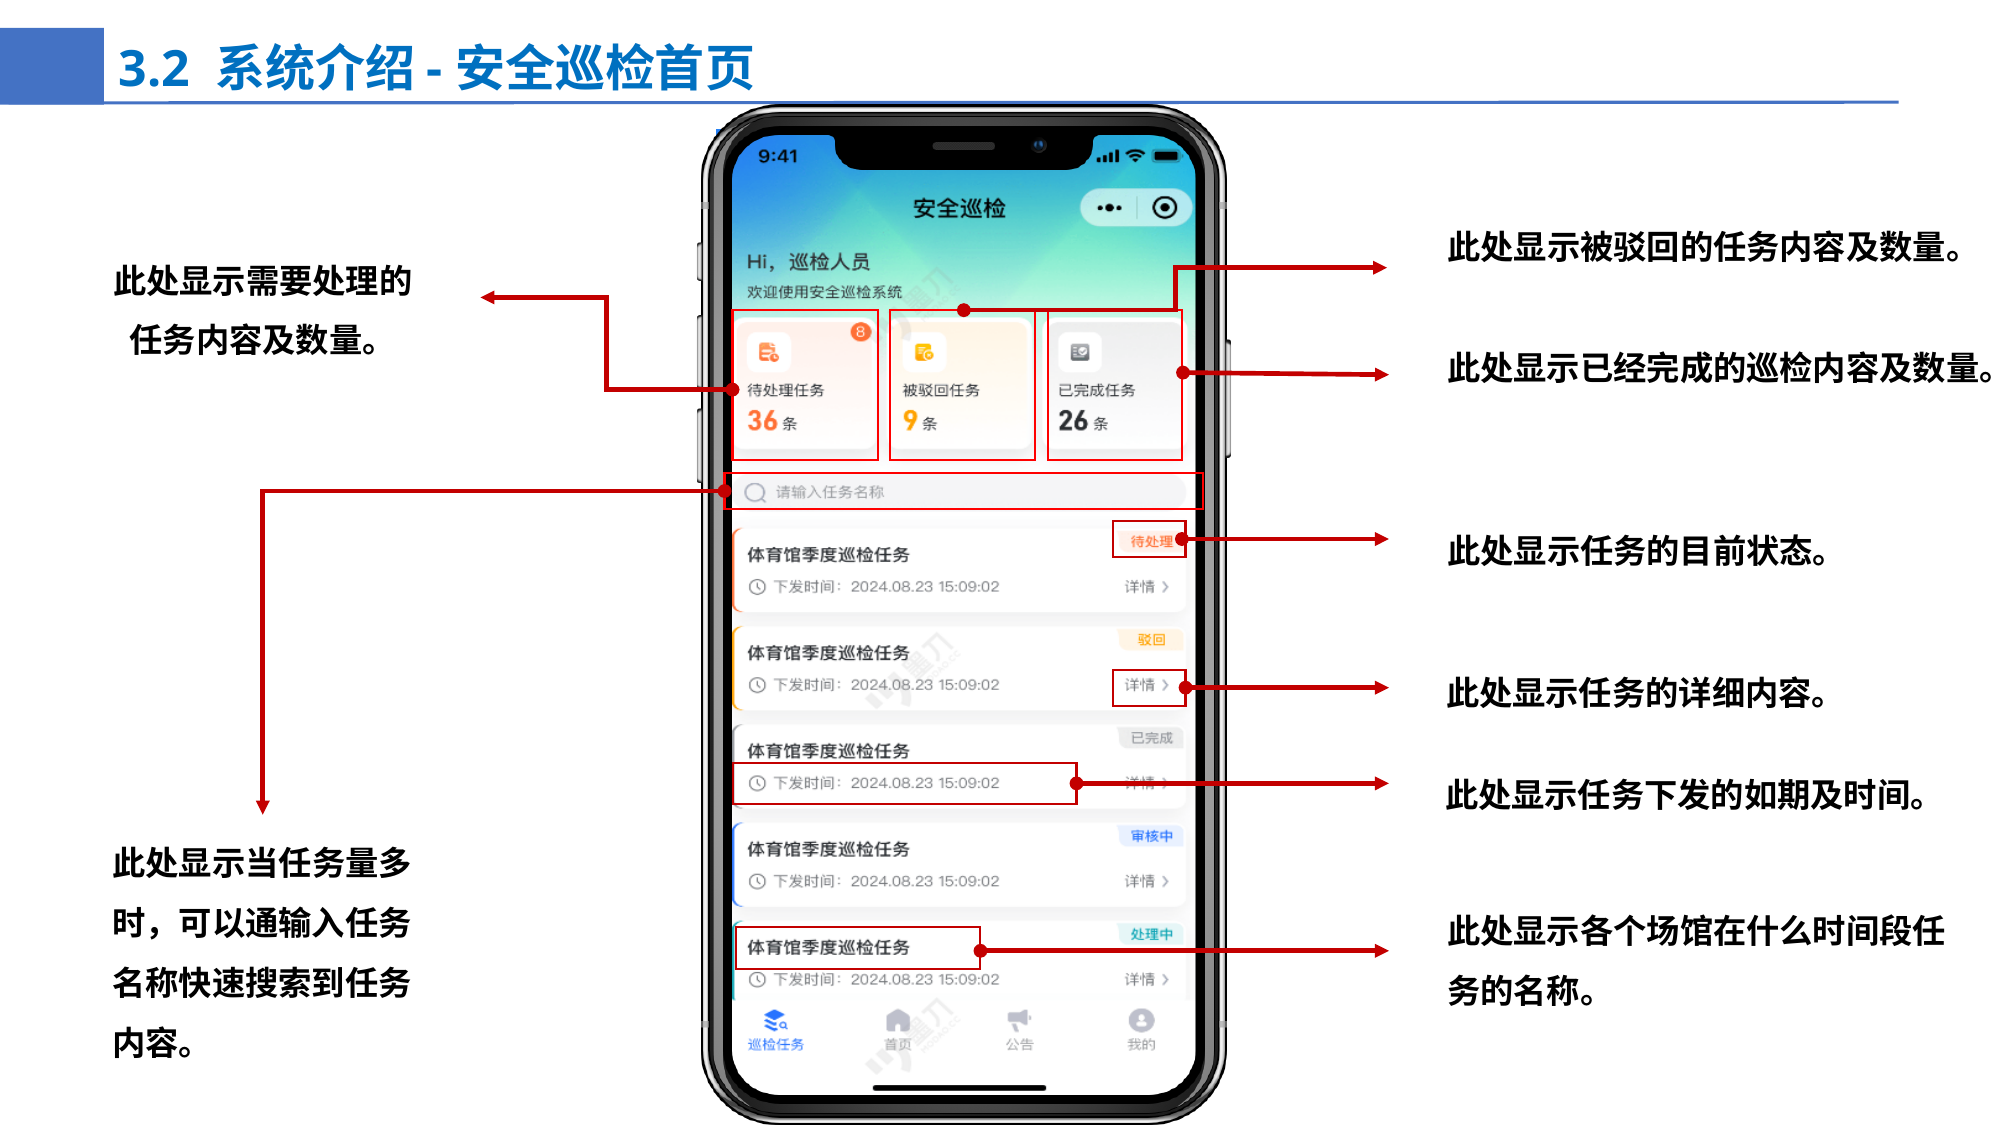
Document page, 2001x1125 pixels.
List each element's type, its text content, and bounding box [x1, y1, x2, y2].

text_box 此处显示需要处理的任务内容及数量。 [97, 232, 428, 367]
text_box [262, 491, 725, 815]
text_box 此处显示当任务量多时，可以通输入任务名称快速搜索到任务内容。 [97, 814, 428, 1069]
text_box 此处显示任务的详细内容。 [1431, 644, 1846, 720]
text_box 此处显示任务的目前状态。 [1432, 502, 2000, 577]
text_box 此处显示各个场馆在什么时间段任务的名称。 [1432, 883, 1969, 1018]
picture [695, 104, 1232, 1125]
text_box 3.2 系统介绍-安全巡检首页 [103, 29, 1969, 104]
text_box 此处显示已经完成的巡检内容及数量。 [1432, 320, 2000, 395]
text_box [480, 297, 733, 390]
text_box 此处显示被驳回的任务内容及数量。 [1432, 198, 2000, 274]
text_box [963, 267, 1388, 311]
text_box 此处显示任务下发的如期及时间。 [1430, 747, 1967, 822]
